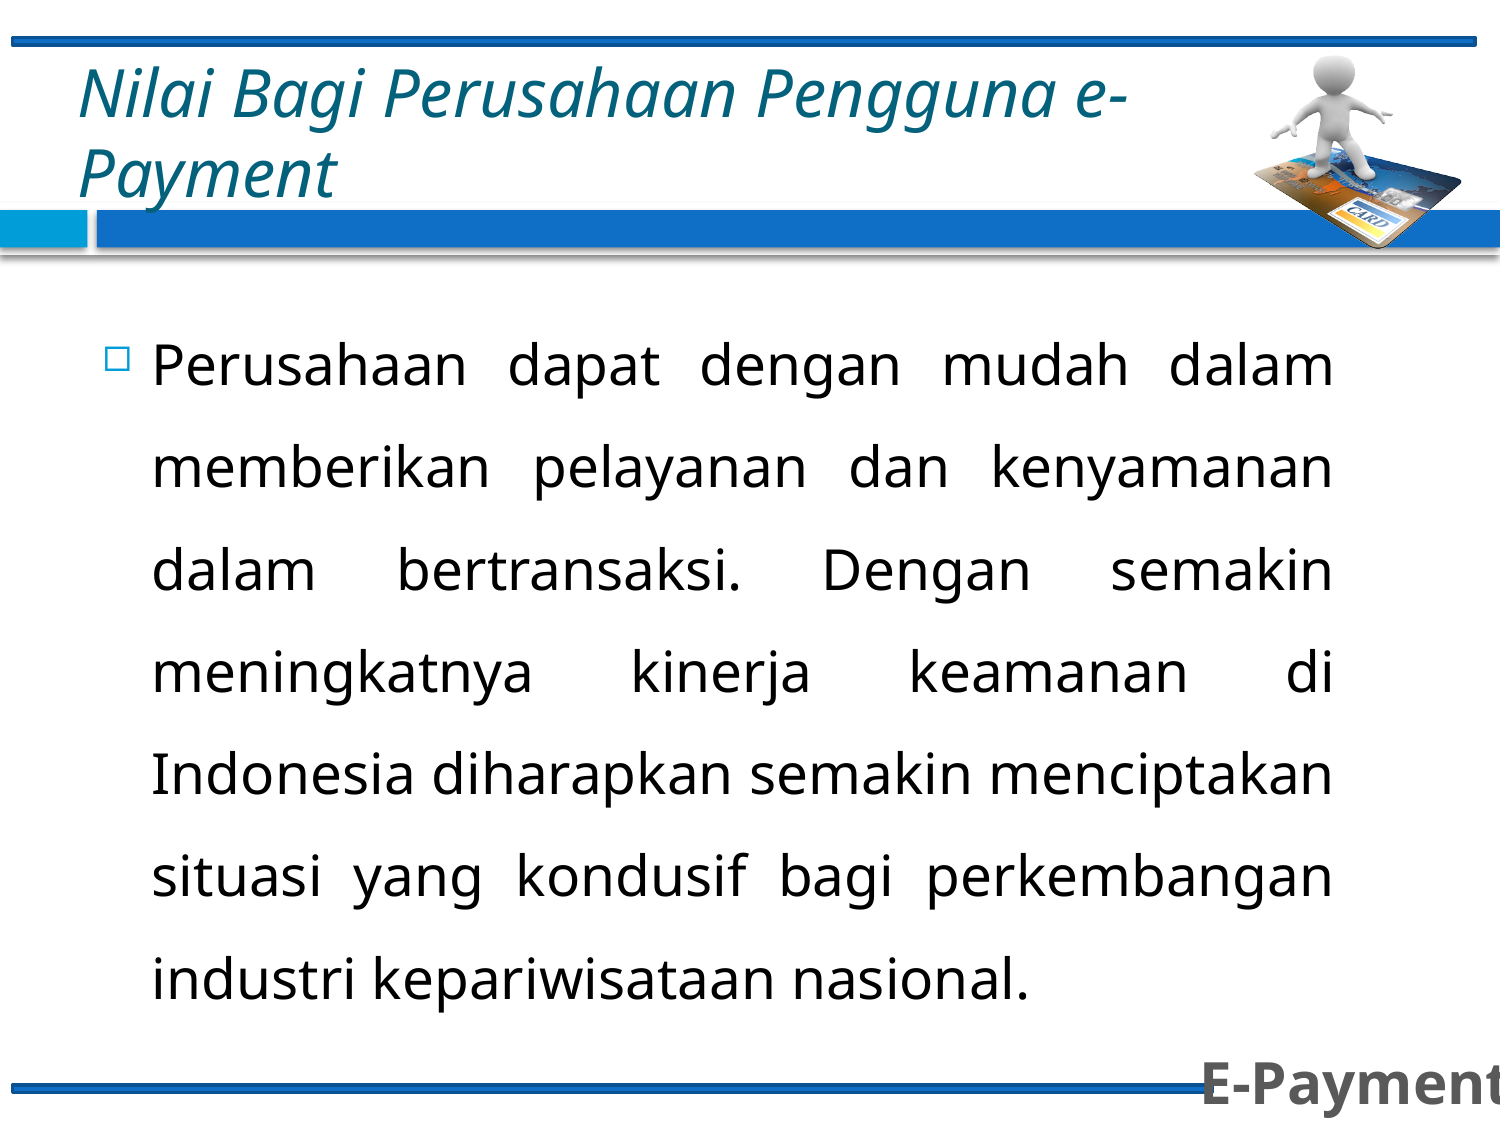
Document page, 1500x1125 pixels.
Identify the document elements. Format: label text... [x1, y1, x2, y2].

picture [1249, 49, 1463, 250]
text_box E-Payment [1185, 1039, 1500, 1124]
title Nilai Bagi Perusahaan Pengguna e-Payment [62, 50, 1247, 213]
list Perusahaan dapat dengan mudah dalam memberikan pelayanan dan kenyamanan dalam bertransaksi. Dengan semakin meningkatnya kinerja keamanan di Indonesia diharapkan semakin menciptakan situasi yang kondusif bagi perkembangan industri kepariwisataan nasional. [87, 287, 1350, 1038]
text_box [11, 36, 1477, 47]
text_box [11, 1083, 1185, 1094]
